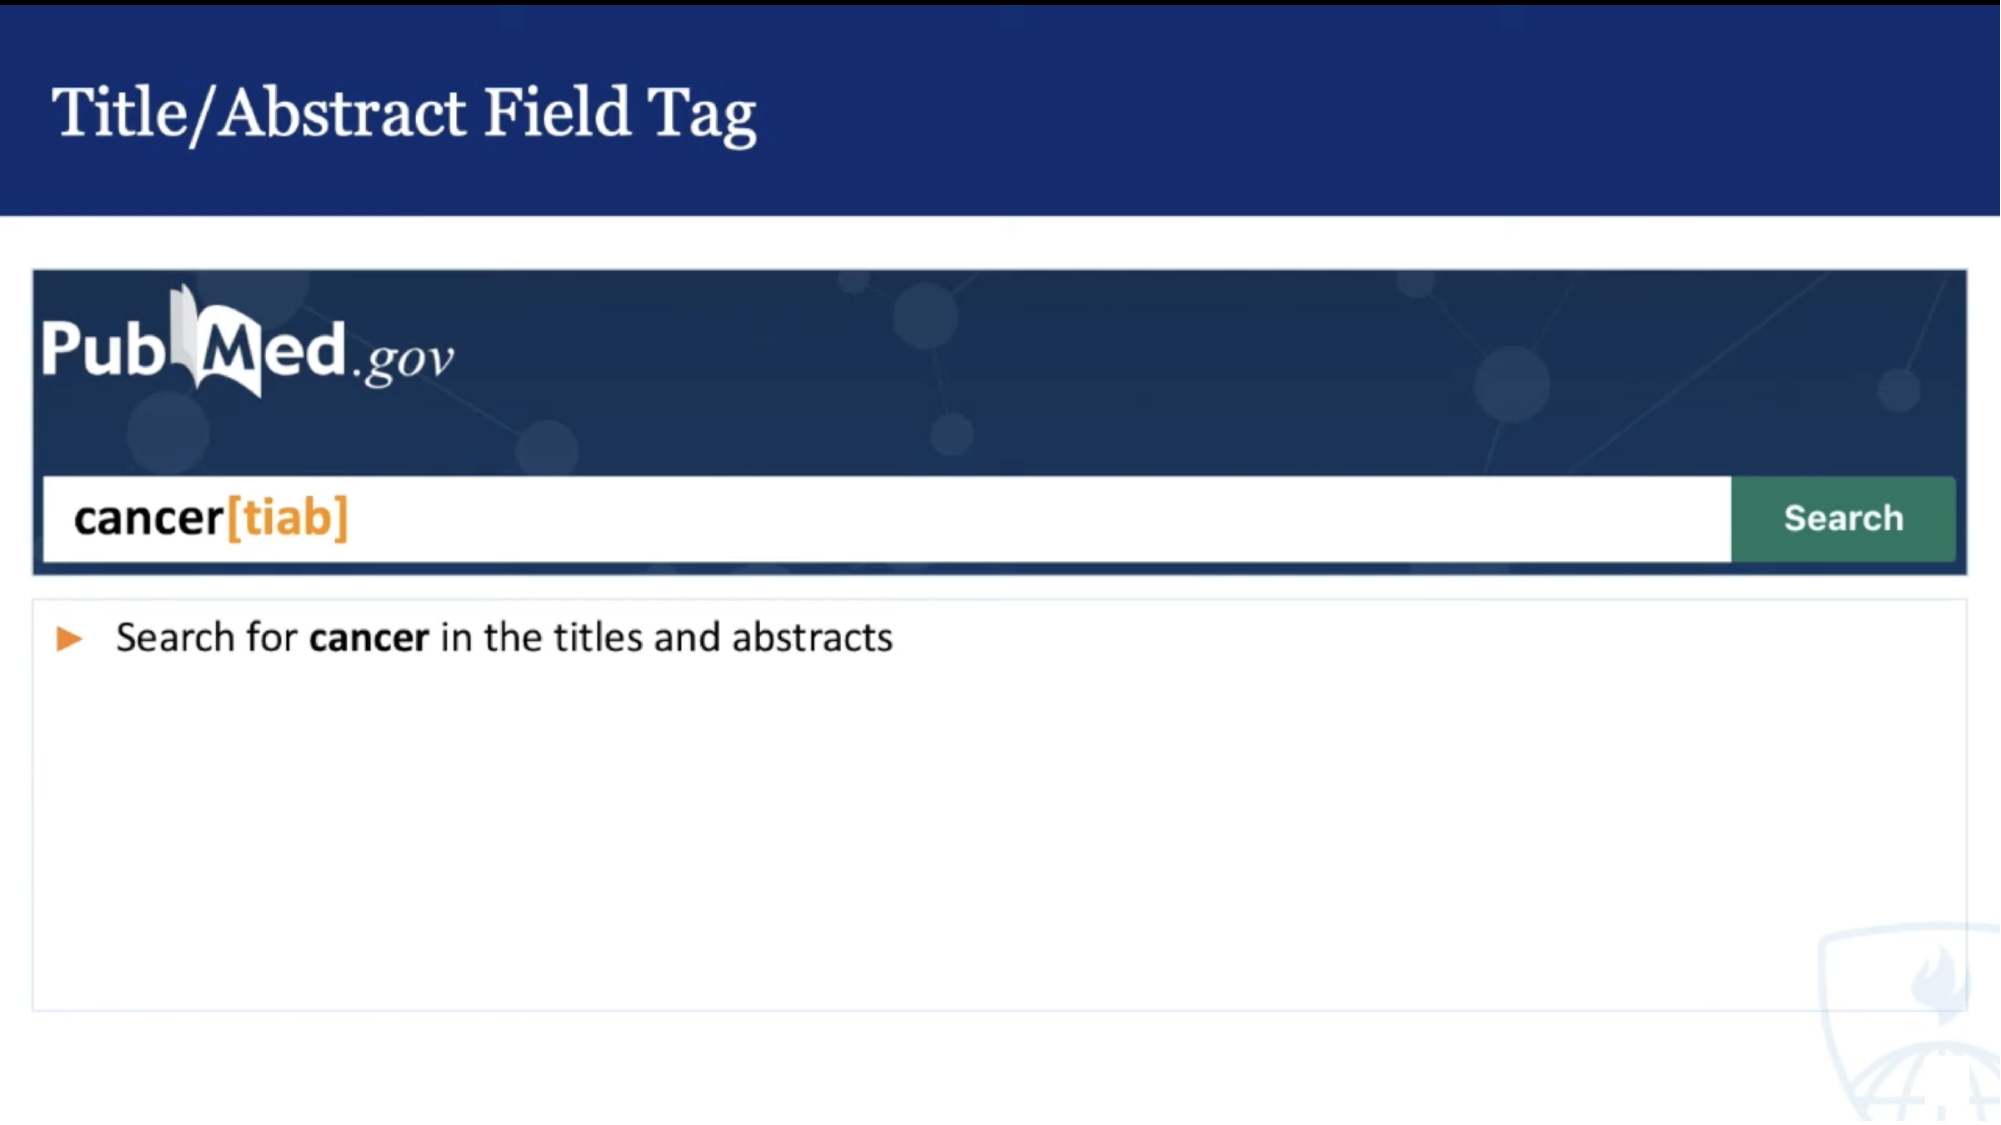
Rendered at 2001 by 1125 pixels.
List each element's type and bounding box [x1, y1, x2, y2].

list [0, 0, 2000, 1122]
